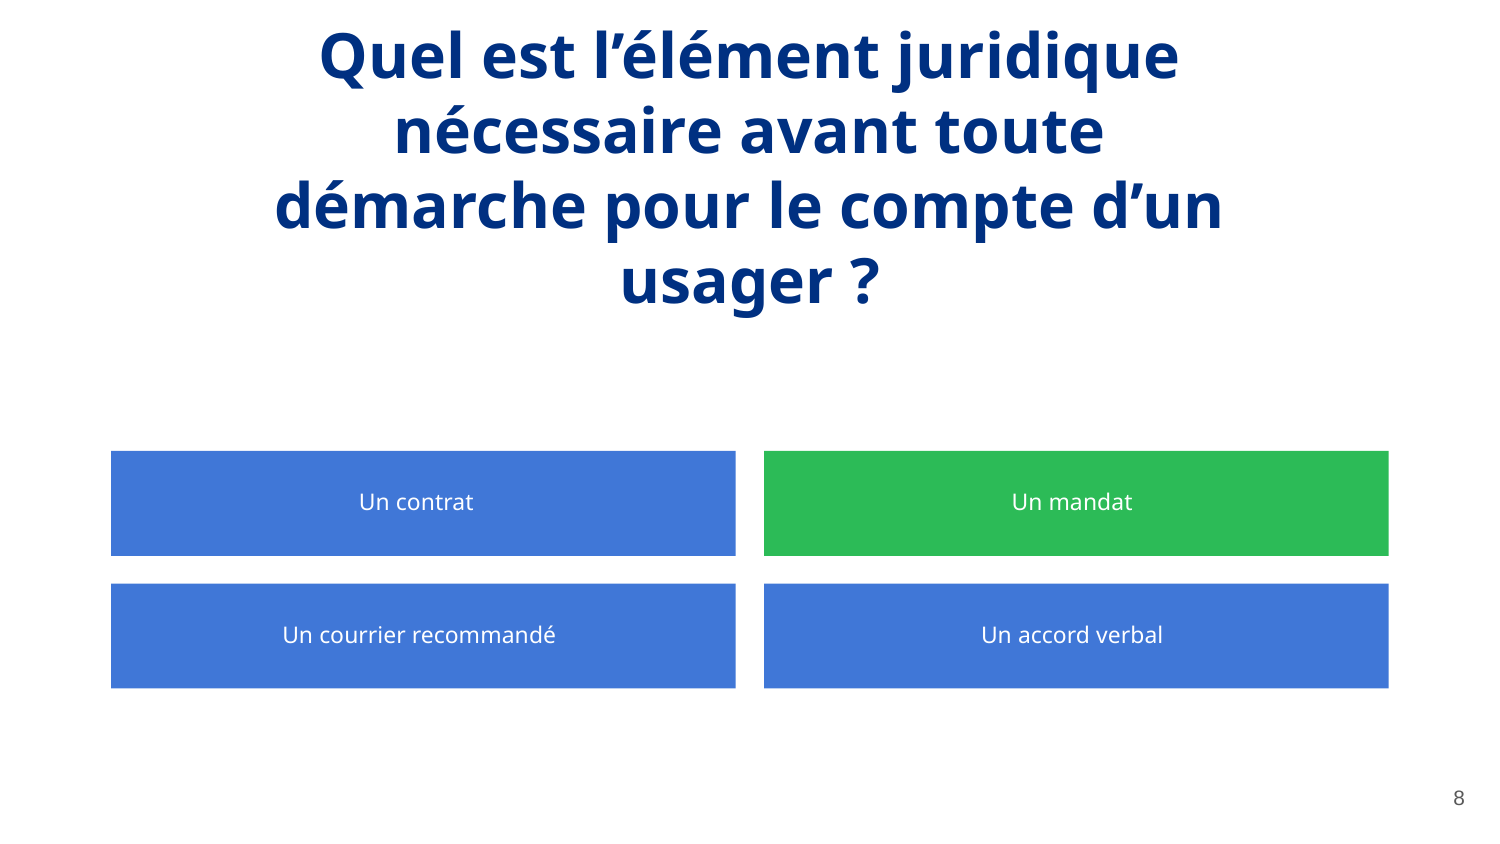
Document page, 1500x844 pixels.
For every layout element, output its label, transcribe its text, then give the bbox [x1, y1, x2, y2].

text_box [763, 583, 1389, 689]
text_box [110, 583, 736, 689]
text_box Quel est l’élément juridique nécessaire avant toute démarche pour le compte d’un usager ? [232, 43, 1268, 289]
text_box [763, 450, 1389, 557]
slide_number ‹#› [1389, 764, 1480, 830]
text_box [110, 450, 736, 557]
